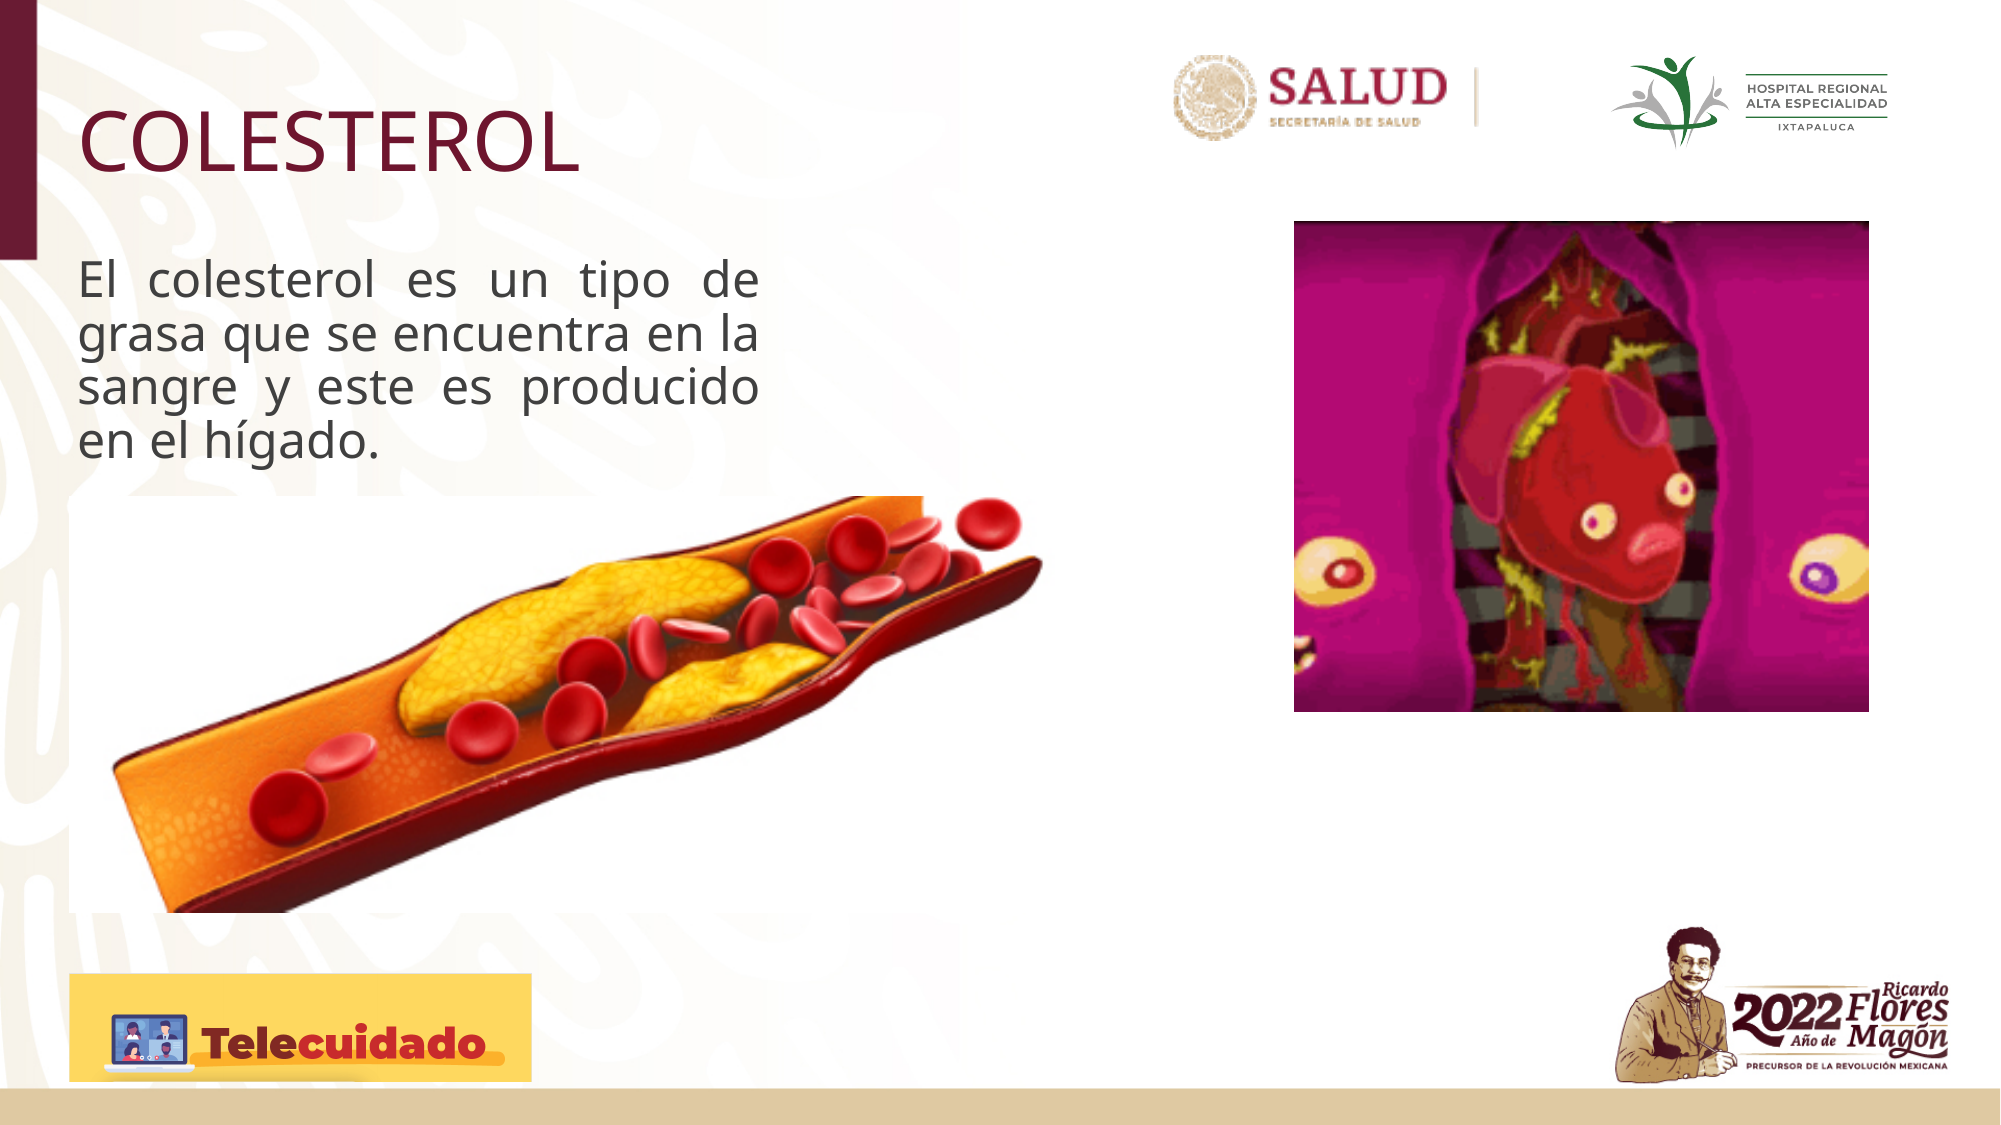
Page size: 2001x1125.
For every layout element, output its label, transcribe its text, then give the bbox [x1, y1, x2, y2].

list El colesterol es un tipo de grasa que se encuentra en la sangre y este es producido en el hígado. [62, 246, 776, 920]
picture [0, 0, 2001, 1125]
title COLESTEROL [62, 92, 1937, 310]
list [69, 496, 1090, 913]
